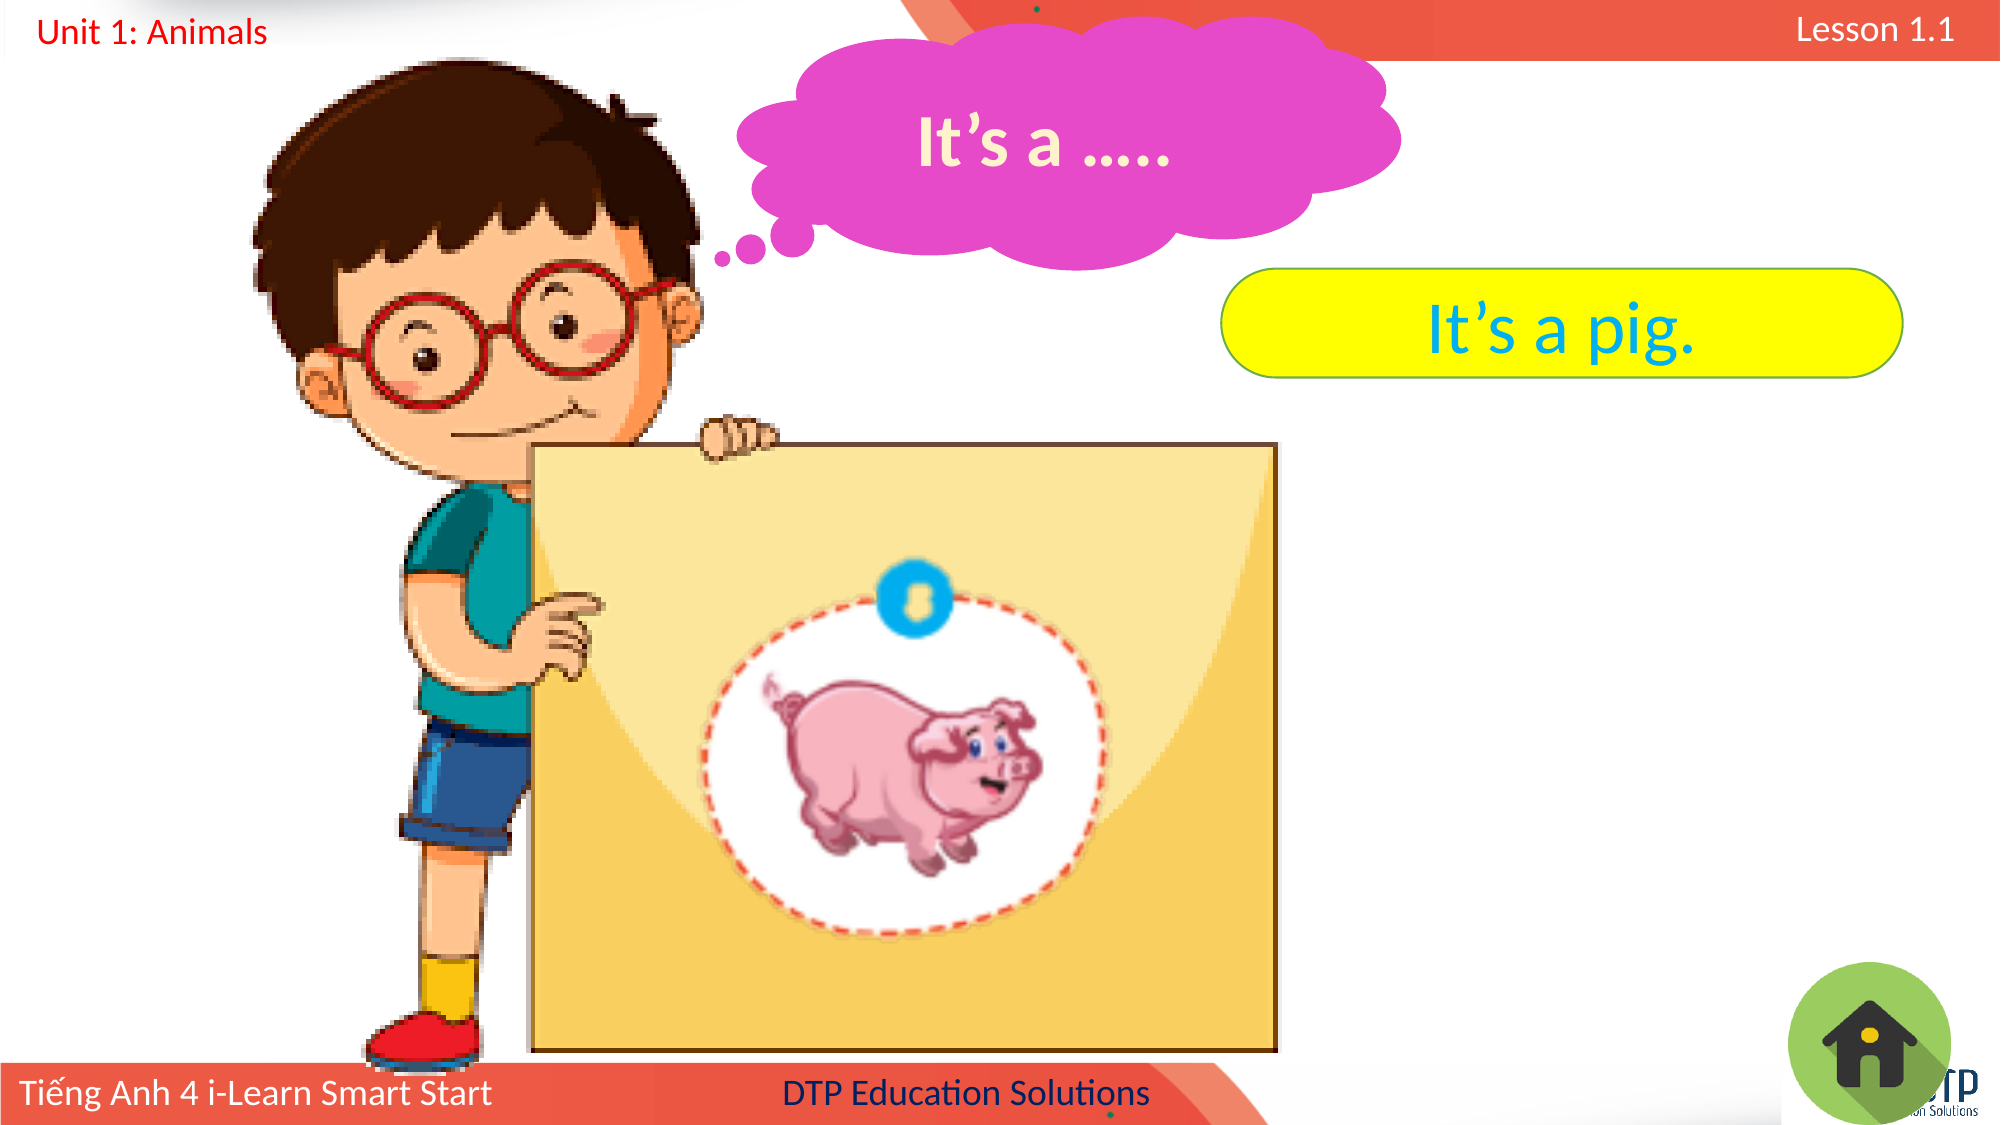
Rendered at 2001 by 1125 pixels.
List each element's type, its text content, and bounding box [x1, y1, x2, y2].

text_box It’s a pig. [1297, 267, 1904, 379]
picture [1788, 962, 1982, 1125]
picture [2, 0, 2000, 1125]
text_box It’s a ….. [955, 16, 1402, 219]
text_box It’s a ….. [859, 38, 942, 43]
